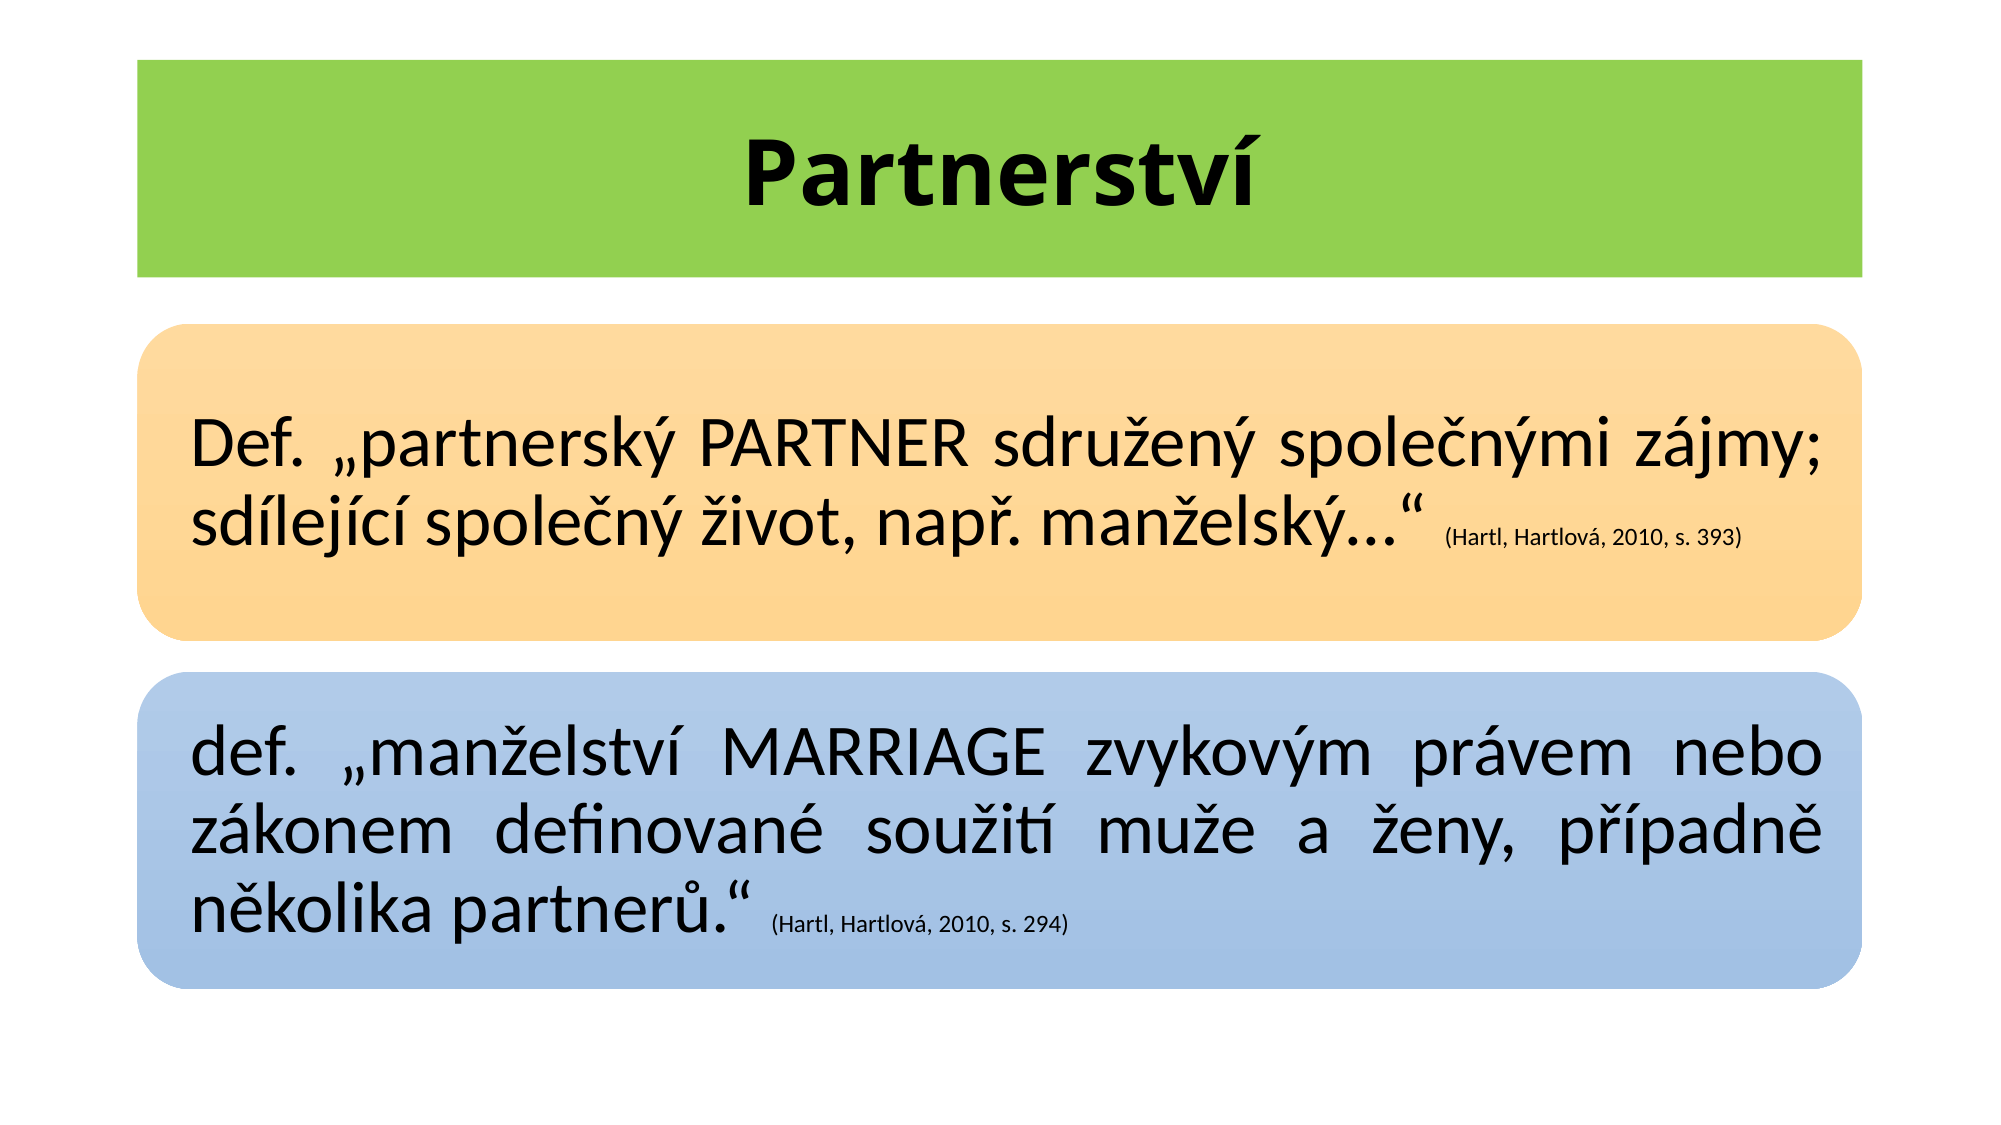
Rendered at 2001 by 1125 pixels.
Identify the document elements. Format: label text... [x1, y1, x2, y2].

title Partnerství [137, 59, 1863, 278]
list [137, 299, 1863, 1014]
